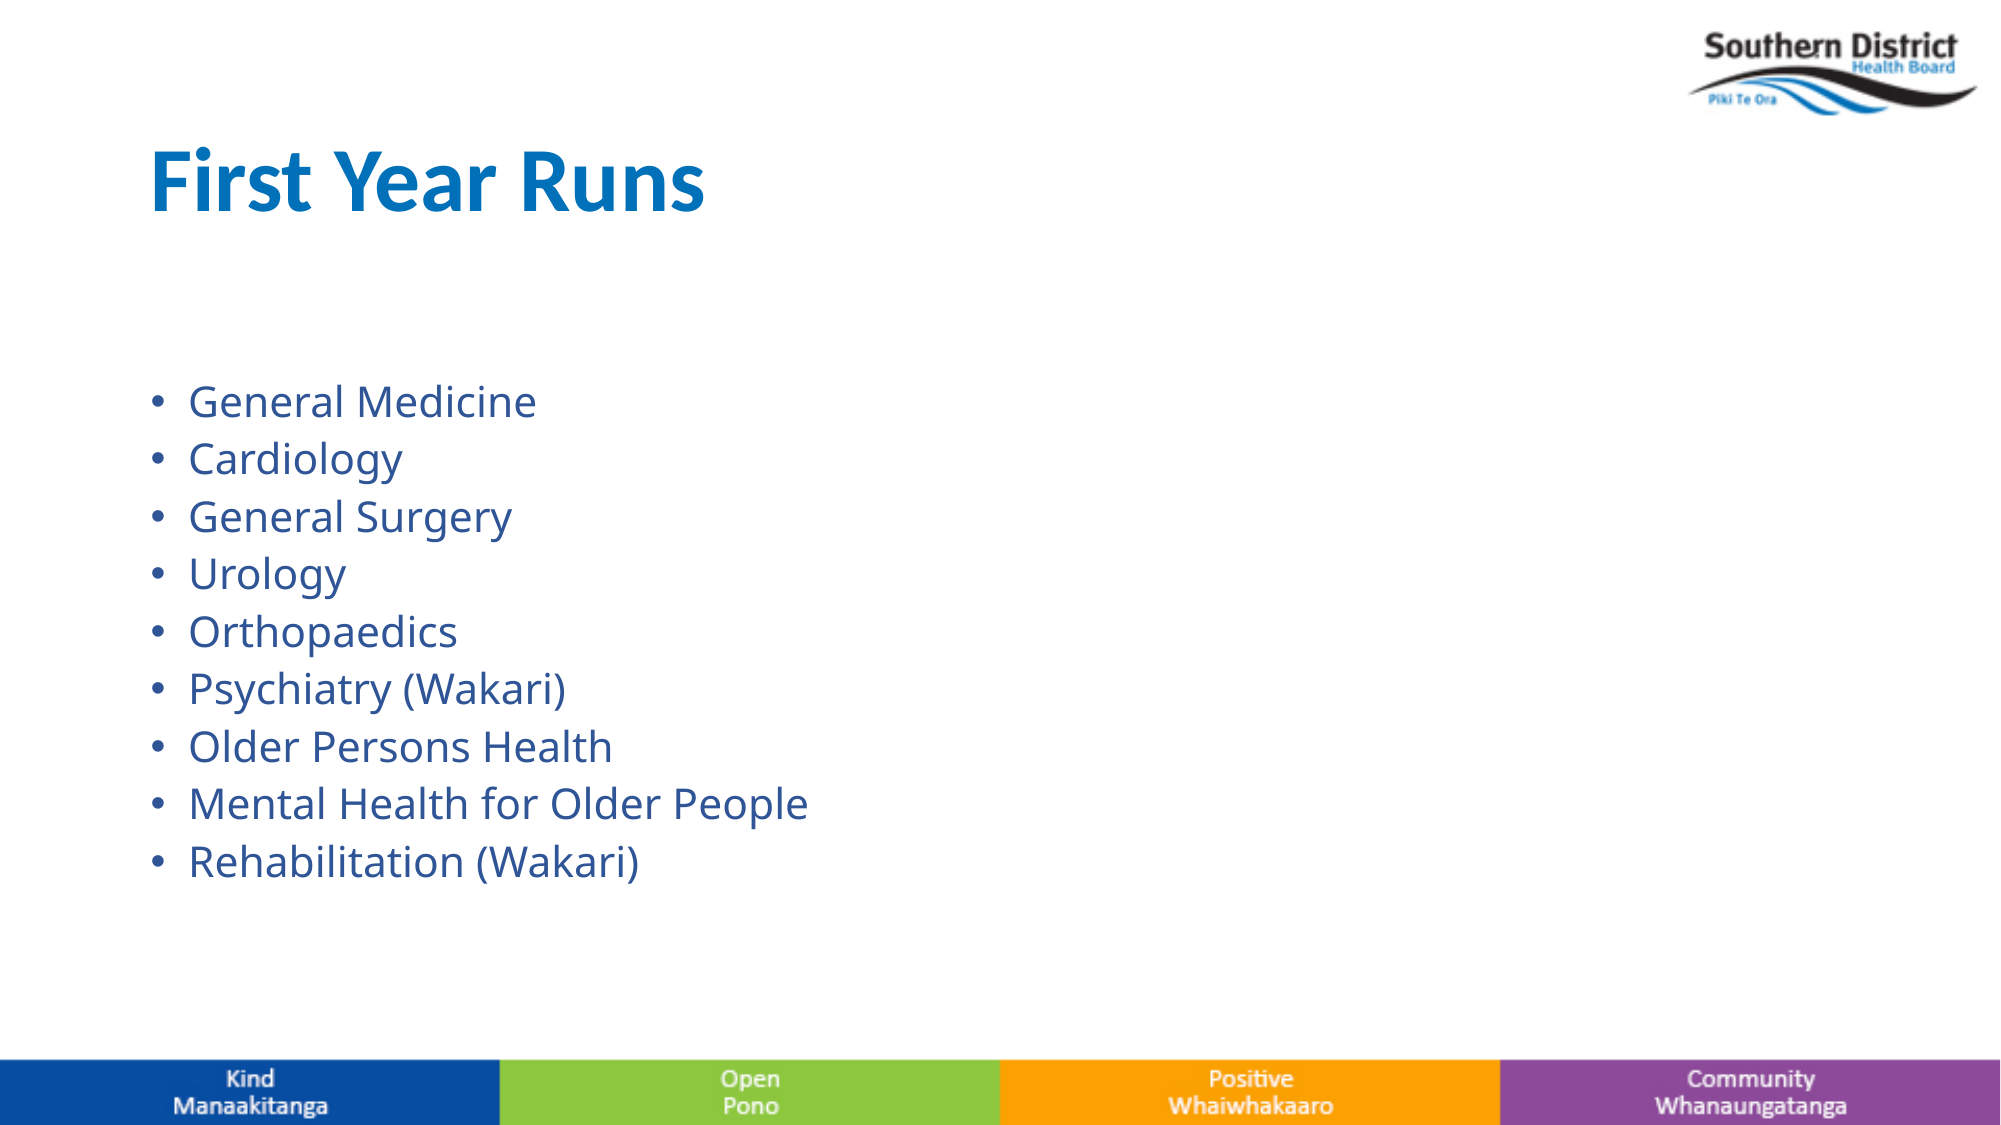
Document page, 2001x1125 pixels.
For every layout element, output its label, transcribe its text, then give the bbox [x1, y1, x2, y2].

picture [0, 0, 2001, 1125]
title First Year Runs [135, 73, 1861, 291]
list General Medicine Cardiology General Surgery Urology Orthopaedics Psychiatry (Wakari) Older Persons Health Mental Health for Older People Rehabilitation (Wakari) [135, 372, 1861, 895]
